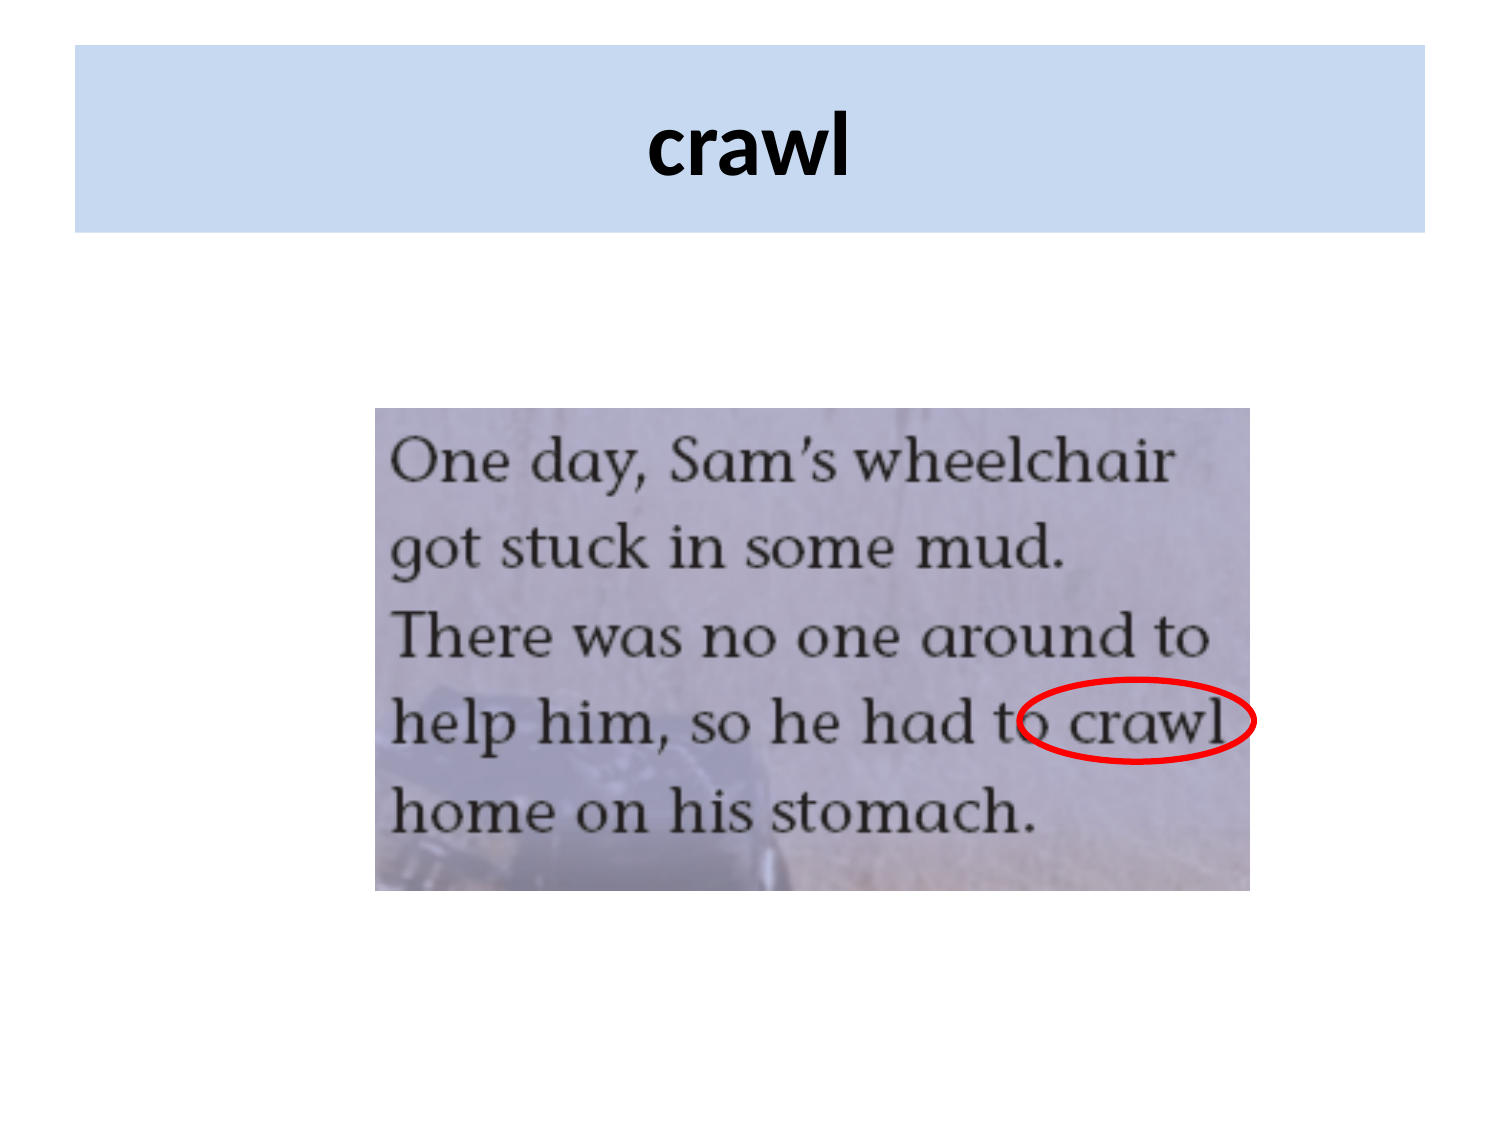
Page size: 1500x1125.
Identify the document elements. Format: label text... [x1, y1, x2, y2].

title crawl [75, 45, 1425, 233]
picture [374, 408, 1250, 891]
